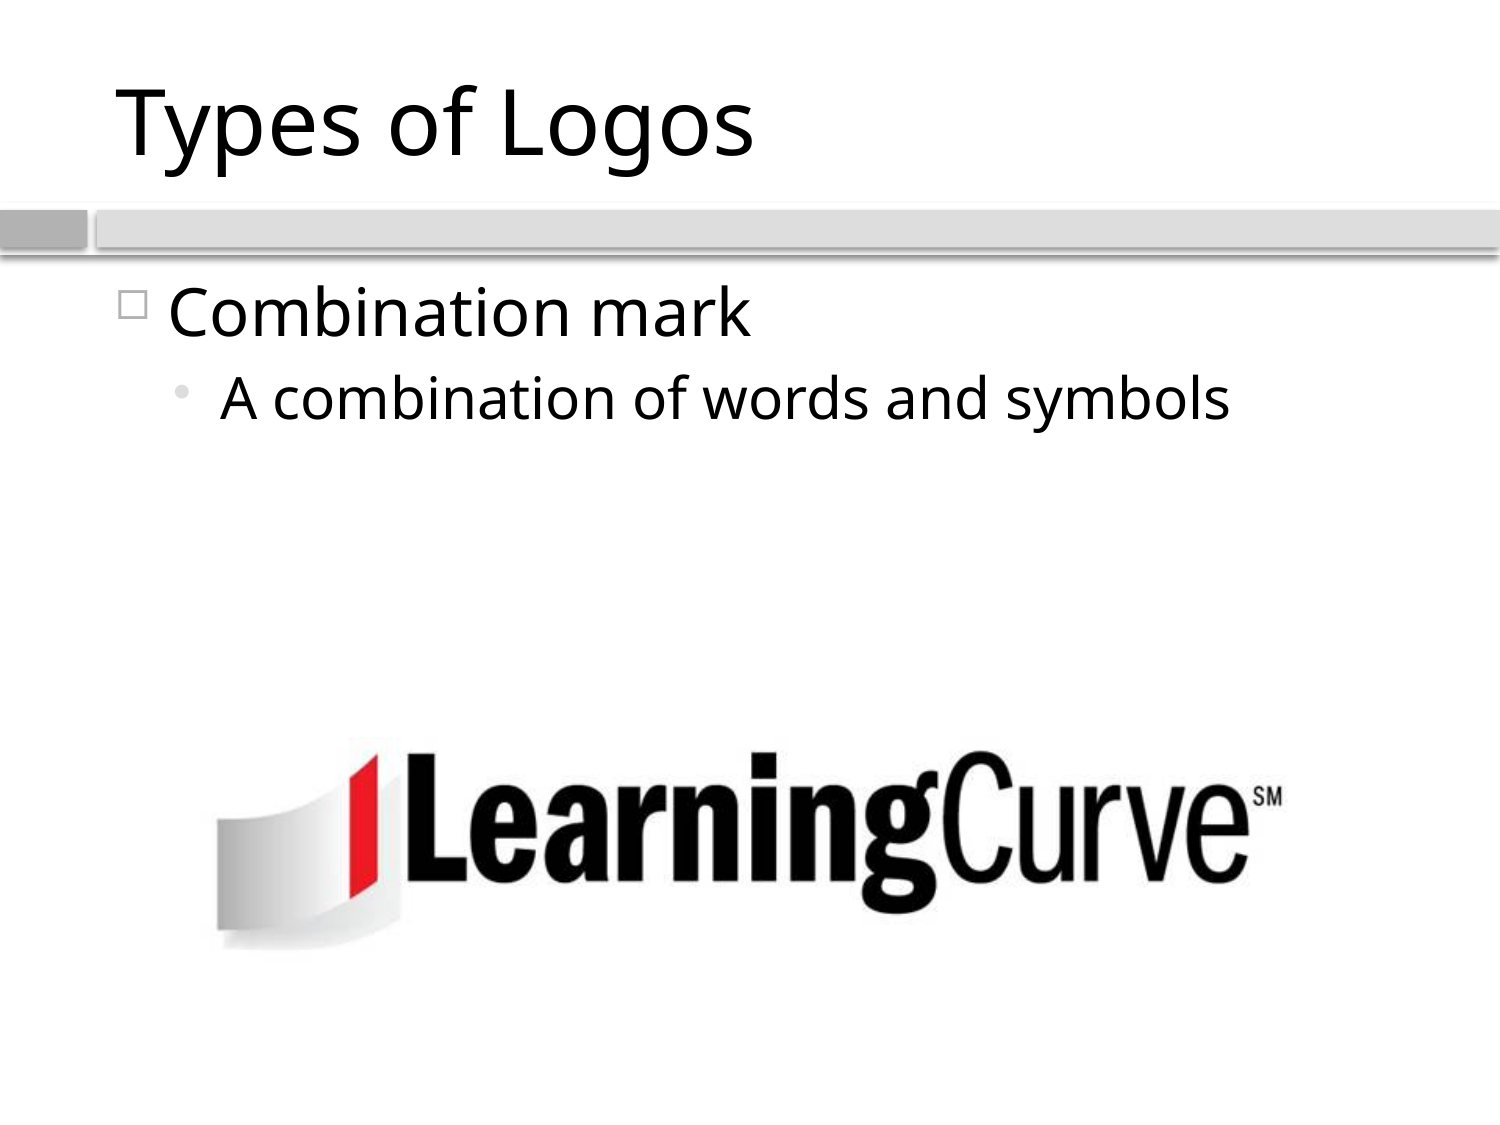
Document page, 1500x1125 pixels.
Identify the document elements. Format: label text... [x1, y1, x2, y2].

title Types of Logos [100, 37, 1438, 200]
list Combination mark A combination of words and symbols [100, 262, 1438, 1000]
picture [199, 737, 1301, 973]
